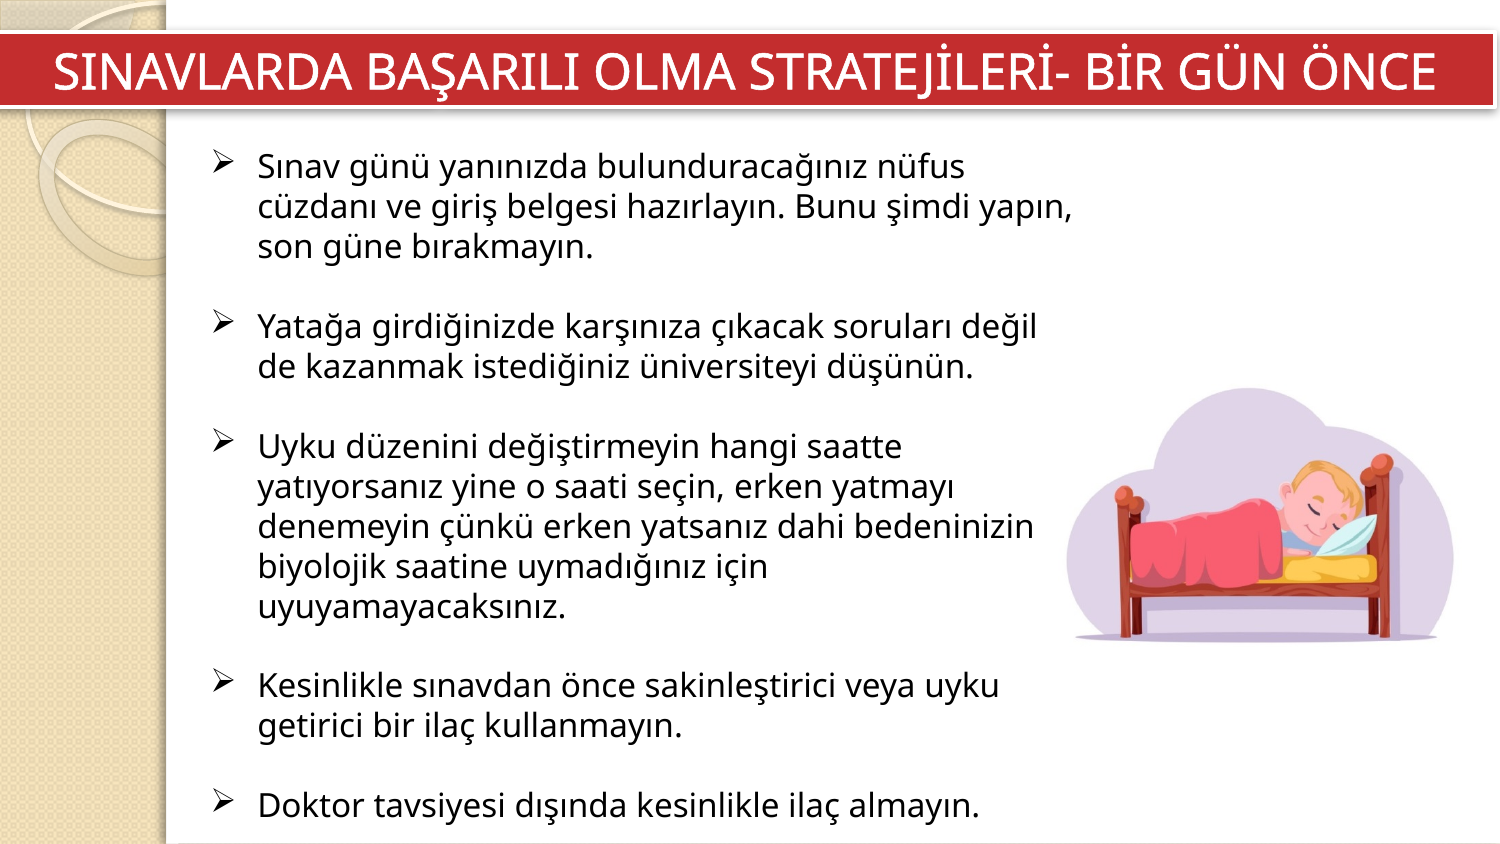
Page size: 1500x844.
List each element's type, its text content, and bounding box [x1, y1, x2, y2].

text_box SINAVLARDA BAŞARILI OLMA STRATEJİLERİ- BİR GÜN ÖNCE [0, 30, 1497, 109]
text_box Sınav günü yanınızda bulunduracağınız nüfus cüzdanı ve giriş belgesi hazırlayın. Bunu şimdi yapın, son güne bırakmayın. Yatağa girdiğinizde karşınıza çıkacak soruları değil de kazanmak istediğiniz üniversiteyi düşünün. Uyku düzenini değiştirmeyin hangi saatte yatıyorsanız yine o saati seçin, erken yatmayı denemeyin çünkü erken yatsanız dahi bedeninizin biyolojik saatine uymadığınız için uyuyamayacaksınız. Kesinlikle sınavdan önce sakinleştirici veya uyku getirici bir ilaç kullanmayın. Doktor tavsiyesi dışında kesinlikle ilaç almayın. [195, 138, 1093, 832]
picture [1047, 362, 1468, 652]
